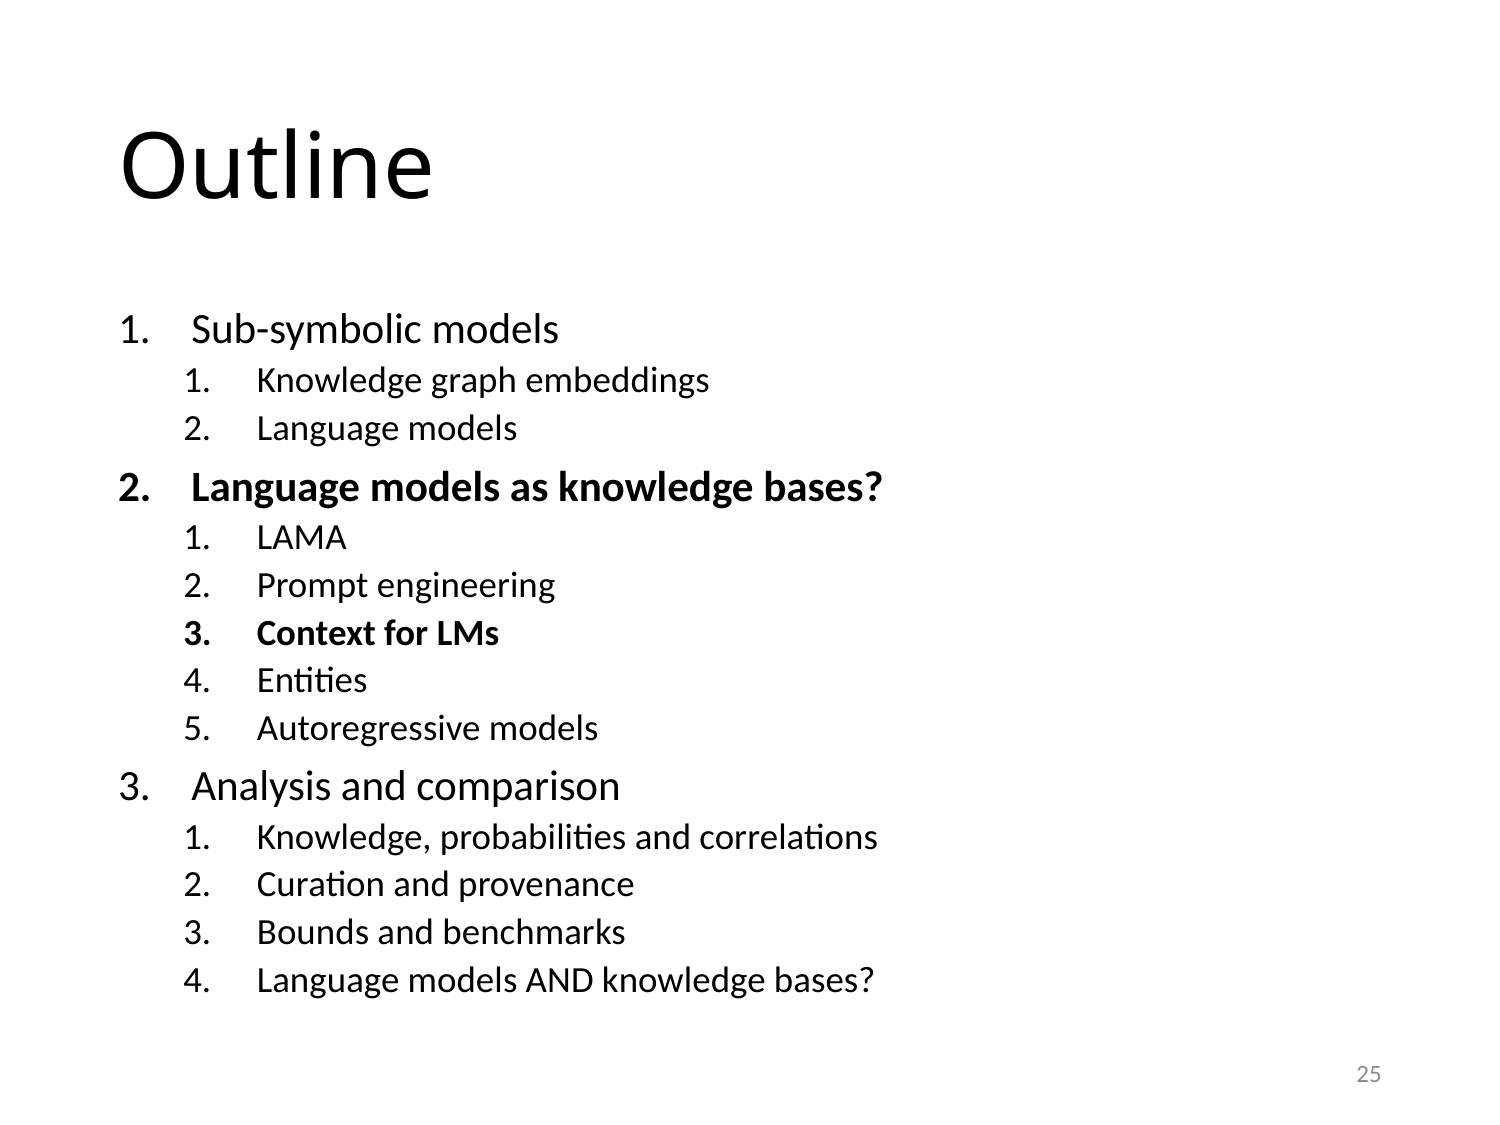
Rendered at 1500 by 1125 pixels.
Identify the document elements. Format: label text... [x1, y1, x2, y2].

title Outline [103, 59, 1397, 278]
list Sub-symbolic models Knowledge graph embeddings Language models Language models as knowledge bases? LAMA Prompt engineering Context for LMs Entities Autoregressive models Analysis and comparison Knowledge, probabilities and correlations Curation and provenance Bounds and benchmarks Language models AND knowledge bases? [103, 299, 1397, 1014]
slide_number 25 [1059, 1042, 1397, 1103]
